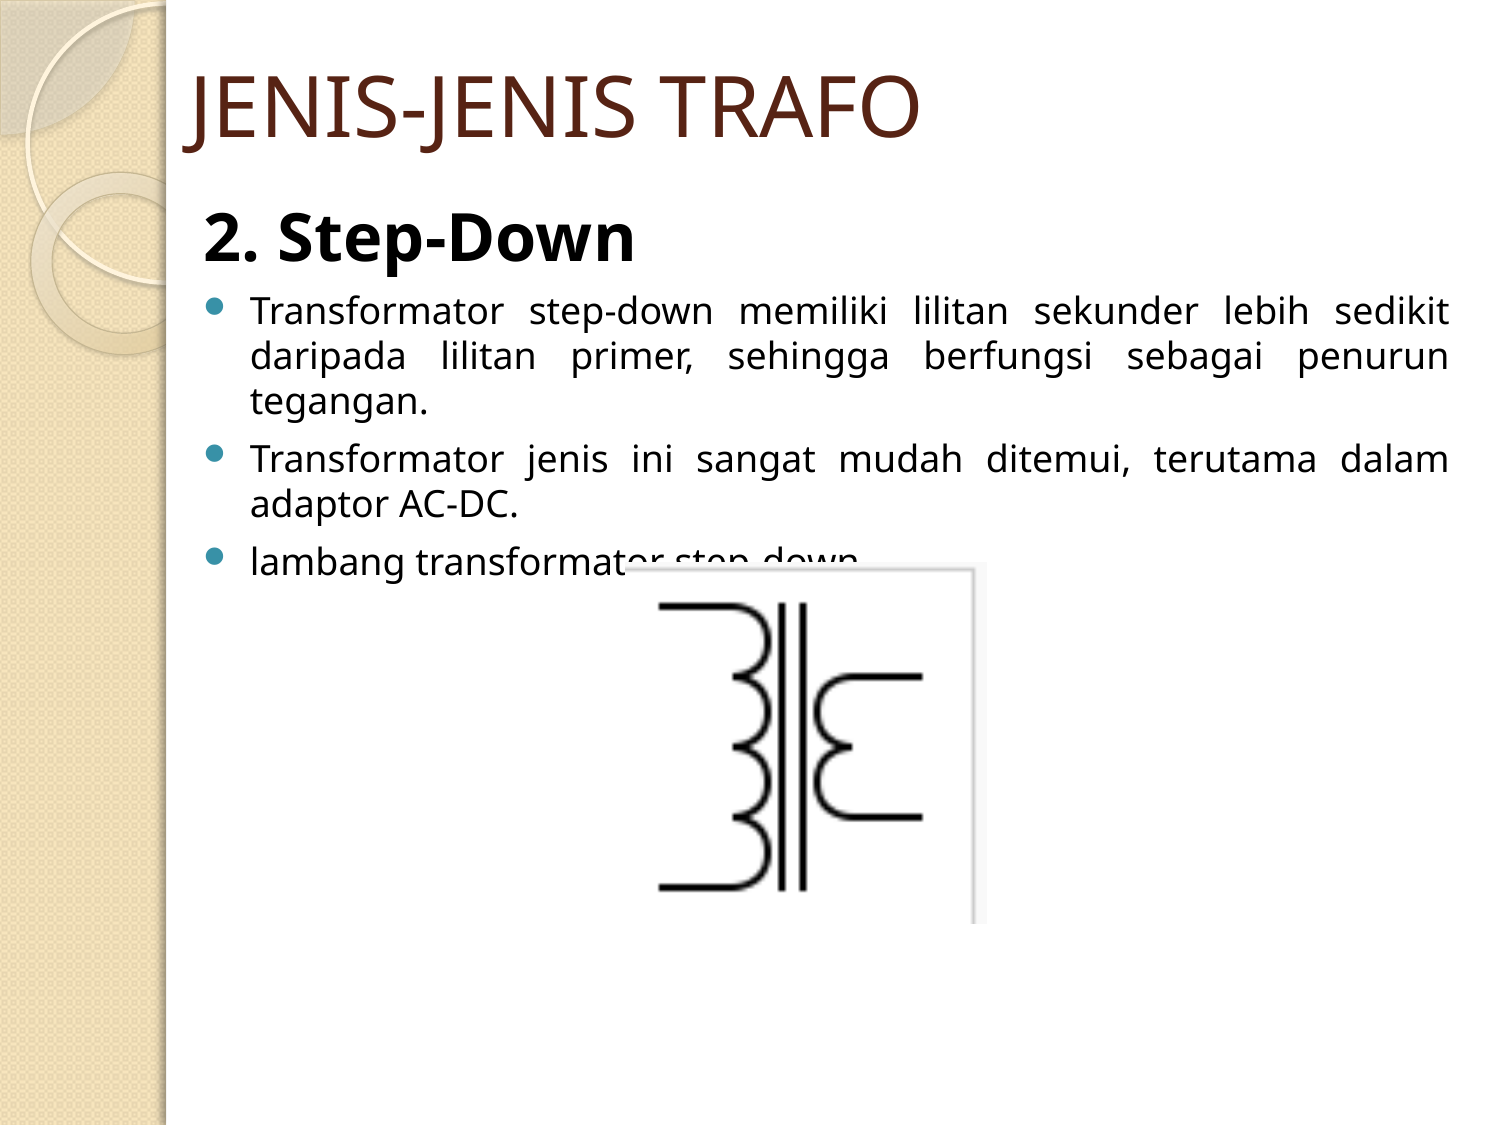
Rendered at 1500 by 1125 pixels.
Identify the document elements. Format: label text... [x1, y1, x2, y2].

picture [625, 562, 988, 925]
title JENIS-JENIS TRAFO [174, 45, 1466, 163]
list 2. Step-Down Transformator step-down memiliki lilitan sekunder lebih sedikit daripada lilitan primer, sehingga berfungsi sebagai penurun tegangan. Transformator jenis ini sangat mudah ditemui, terutama dalam adaptor AC-DC. lambang transformator step-down [174, 187, 1466, 1088]
